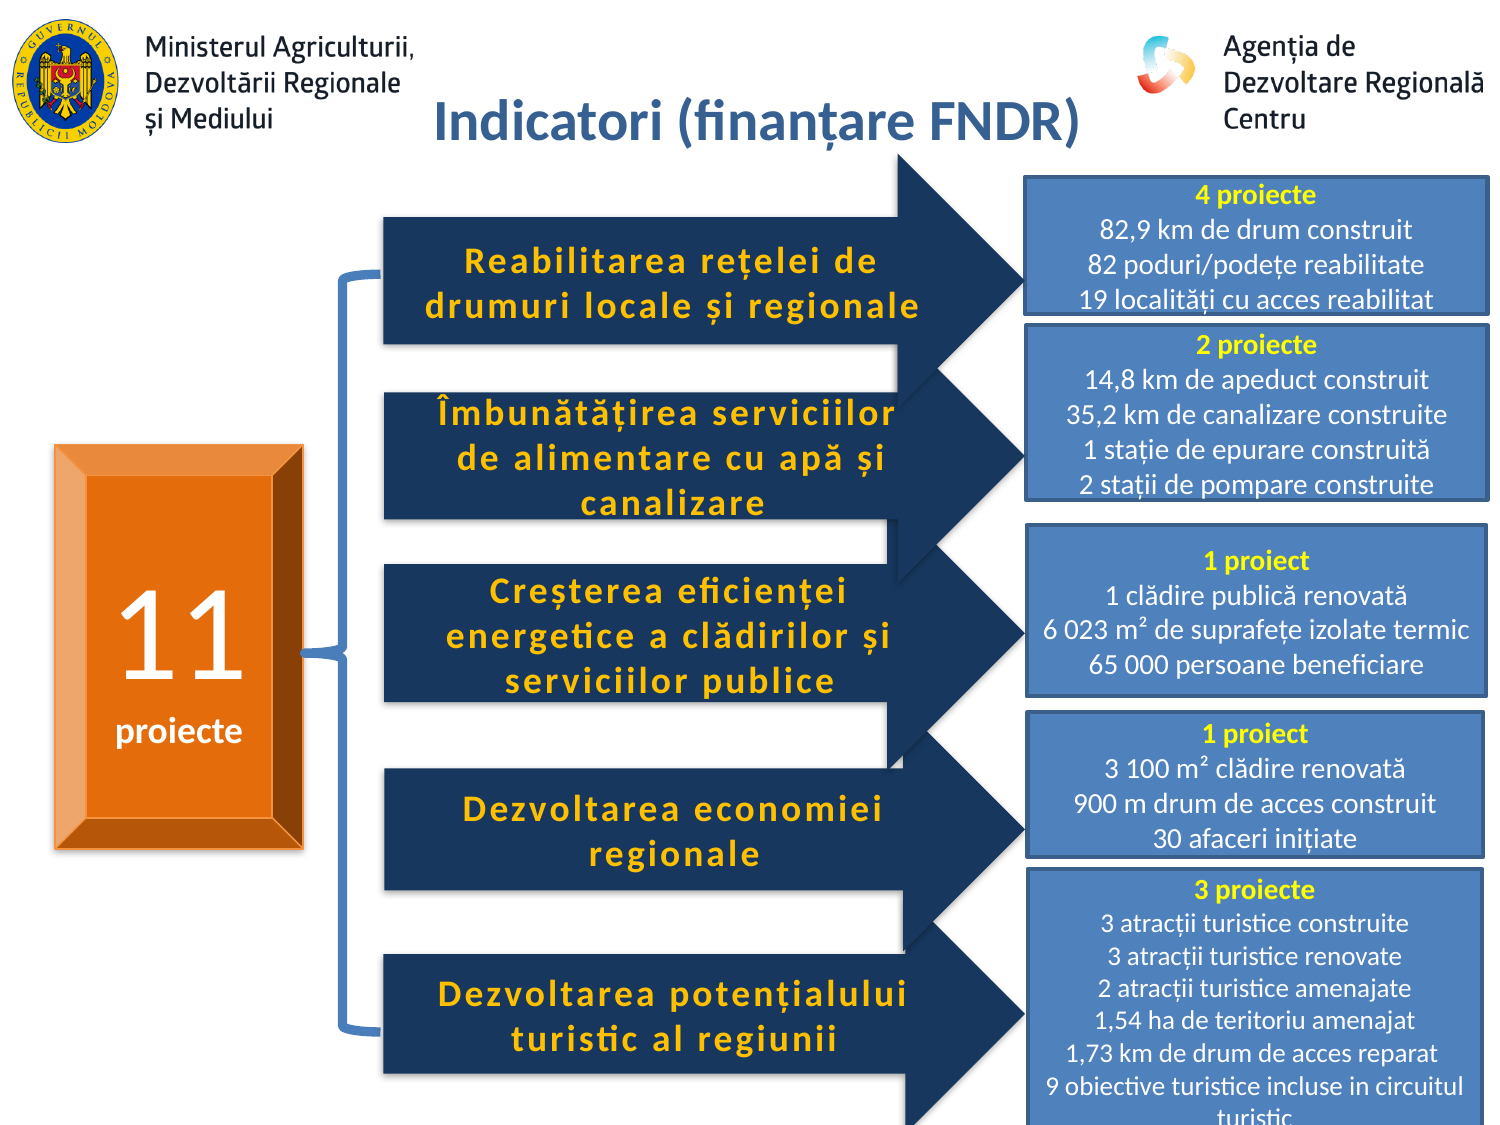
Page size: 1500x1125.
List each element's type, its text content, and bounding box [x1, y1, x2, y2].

text_box Dezvoltarea economiei regionale [384, 737, 1026, 952]
text_box Dezvoltarea potențialului turistic al regiunii [383, 926, 1025, 1125]
text_box Creșterea eficienței energetice a clădirilor și serviciilor publice [384, 528, 1025, 772]
text_box [303, 273, 381, 1033]
text_box 1 proiect 3 100 m² clădire renovată 900 m drum de acces construit 30 afaceri inițiate [1025, 710, 1485, 859]
text_box 3 proiecte 3 atracții turistice construite 3 atracții turistice renovate 2 atracții turistice amenajate 1,54 ha de teritoriu amenajat 1,73 km de drum de acces reparat 9 obiective turistice incluse in circuitul turistic [1026, 867, 1484, 1125]
picture [12, 19, 413, 143]
text_box 11 proiecte [54, 443, 304, 850]
text_box 4 proiecte 82,9 km de drum construit 82 poduri/podețe reabilitate 19 localități cu acces reabilitat [1023, 175, 1490, 316]
text_box Reabilitarea rețelei de drumuri locale și regionale [383, 153, 1025, 409]
text_box Indicatori (finanțare FNDR) [90, 75, 1425, 160]
text_box Îmbunătățirea serviciilor de alimentare cu apă și canalizare [384, 373, 1025, 584]
text_box 2 proiecte 14,8 km de apeduct construit 35,2 km de canalizare construite 1 stație de epurare construită 2 stații de pompare construite [1024, 323, 1490, 502]
text_box 1 proiect 1 clădire publică renovată 6 023 m² de suprafețe izolate termic 65 000 persoane beneficiare [1025, 523, 1488, 698]
picture [1137, 33, 1483, 129]
